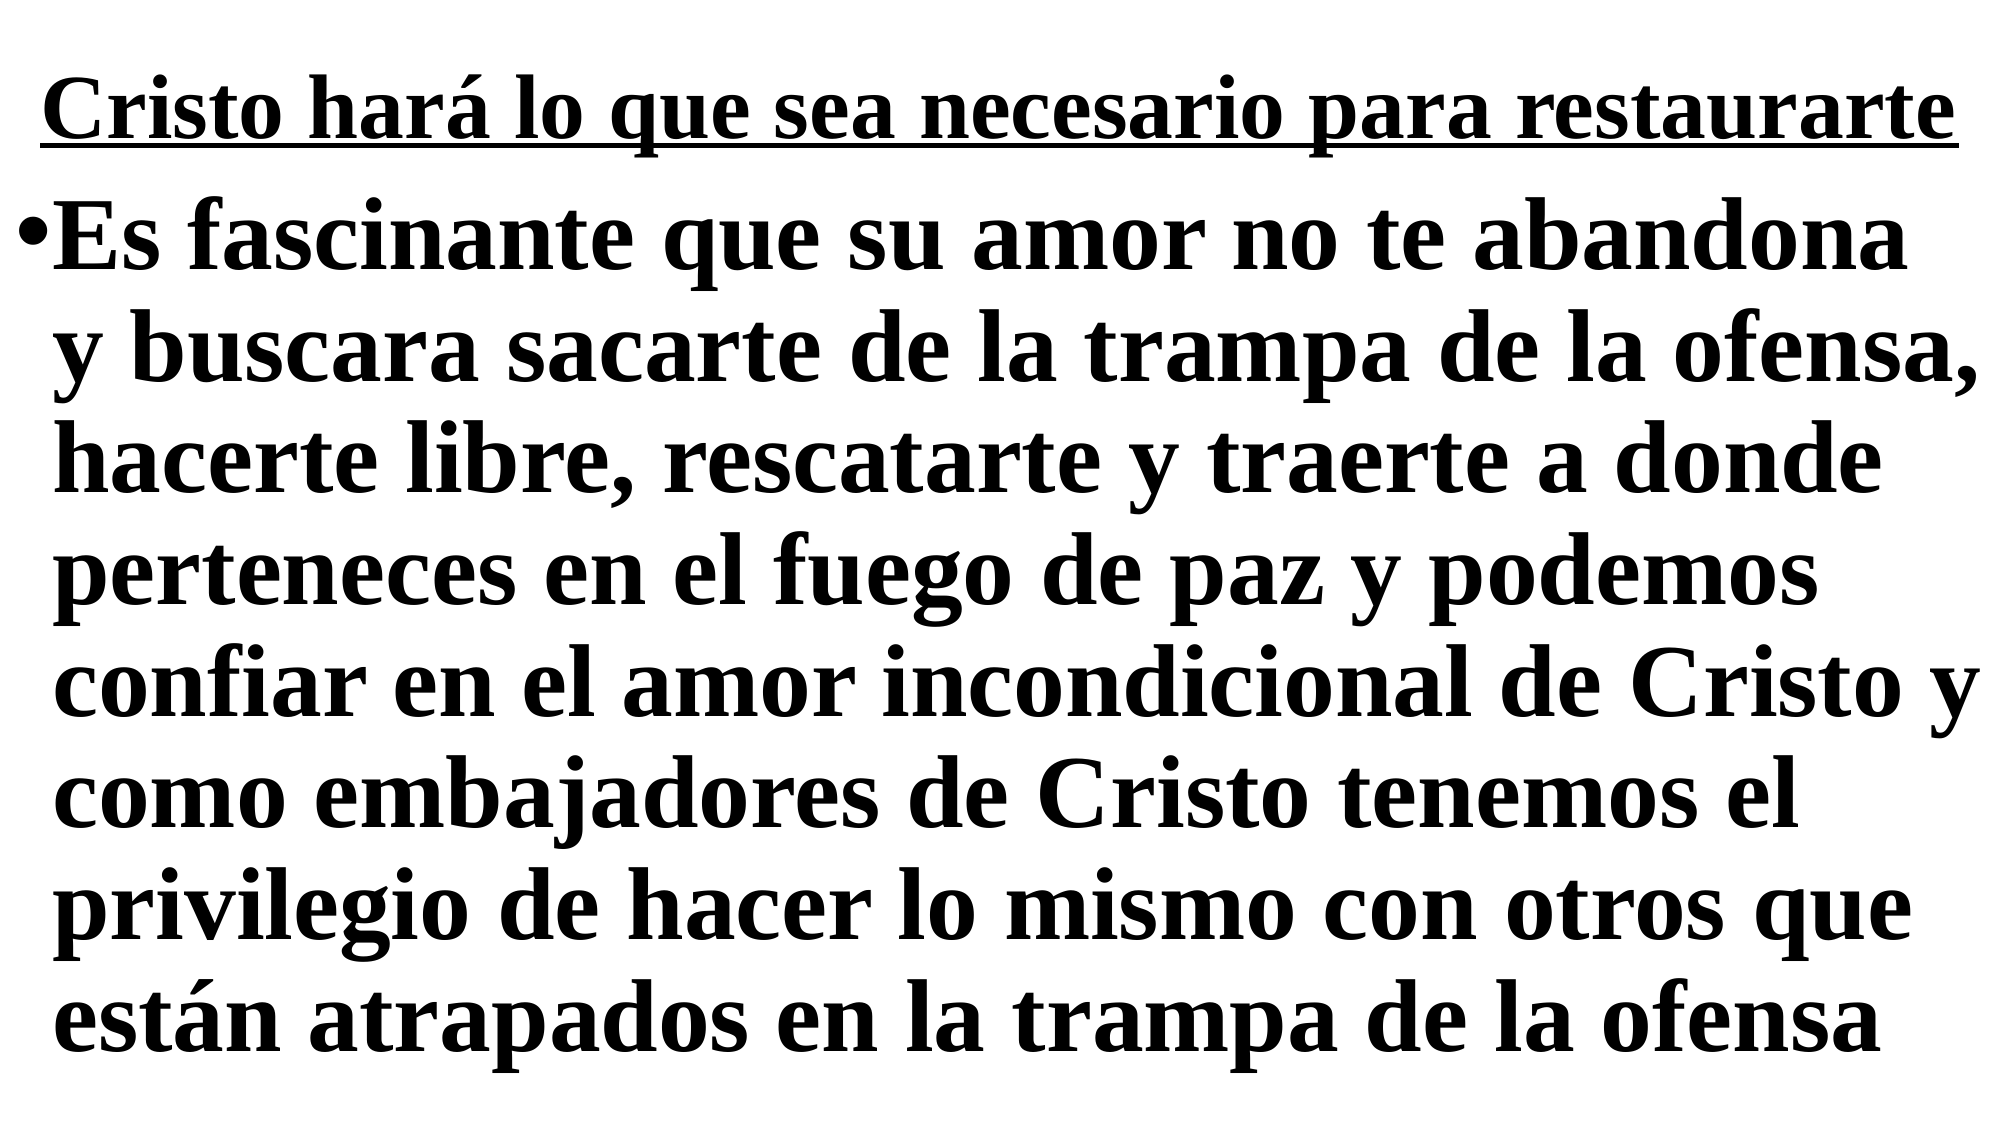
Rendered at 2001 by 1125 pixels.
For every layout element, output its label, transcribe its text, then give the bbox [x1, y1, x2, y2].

title Cristo hará lo que sea necesario para restaurarte [0, 0, 2000, 172]
list Es fascinante que su amor no te abandona y buscara sacarte de la trampa de la ofensa, hacerte libre, rescatarte y traerte a donde perteneces en el fuego de paz y podemos confiar en el amor incondicional de Cristo y como embajadores de Cristo tenemos el privilegio de hacer lo mismo con otros que están atrapados en la trampa de la ofensa [0, 172, 2000, 1125]
